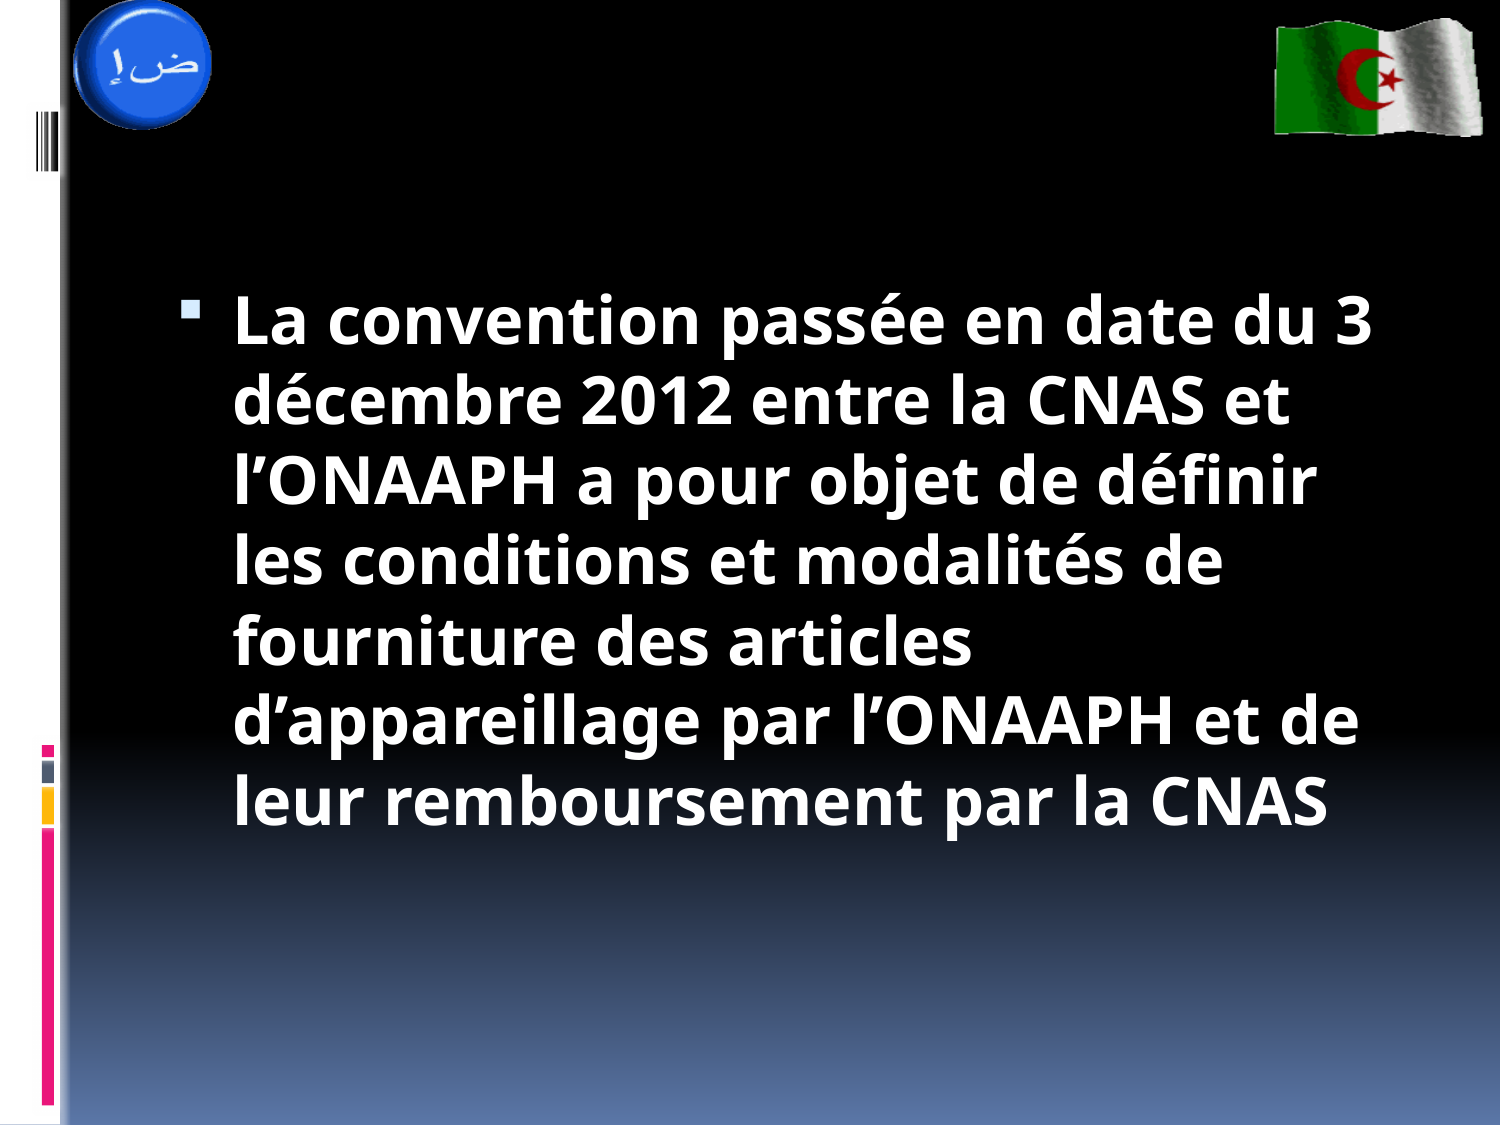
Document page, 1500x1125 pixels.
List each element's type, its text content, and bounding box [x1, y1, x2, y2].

picture [1269, 18, 1495, 138]
picture [69, 0, 222, 130]
list La convention passée en date du 3 décembre 2012 entre la CNAS et l’ONAAPH a pour objet de définir les conditions et modalités de fourniture des articles d’appareillage par l’ONAAPH et de leur remboursement par la CNAS [150, 175, 1425, 1043]
